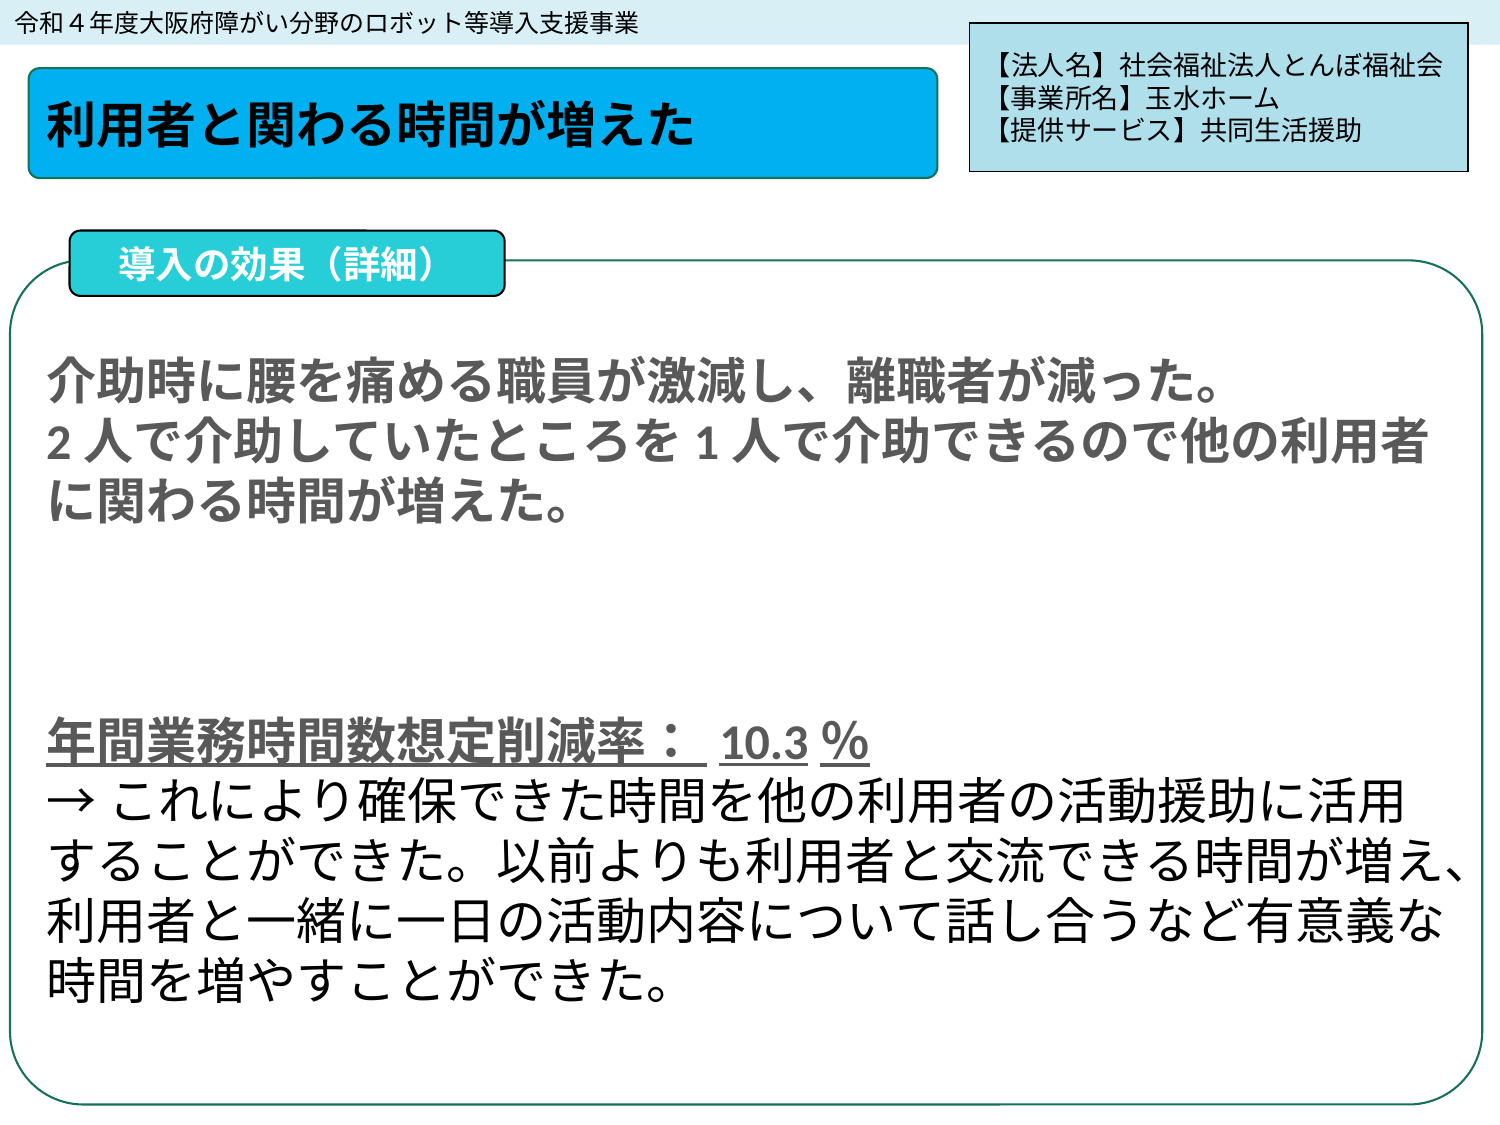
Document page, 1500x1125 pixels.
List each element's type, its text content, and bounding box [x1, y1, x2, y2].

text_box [9, 230, 1483, 1105]
text_box 令和４年度大阪府障がい分野のロボット等導入支援事業 [0, 0, 1500, 45]
text_box 利用者と関わる時間が増えた [27, 67, 939, 180]
text_box 【法人名】社会福祉法人とんぼ福祉会 【事業所名】玉水ホーム 【提供サービス】共同生活援助 [968, 22, 1469, 172]
